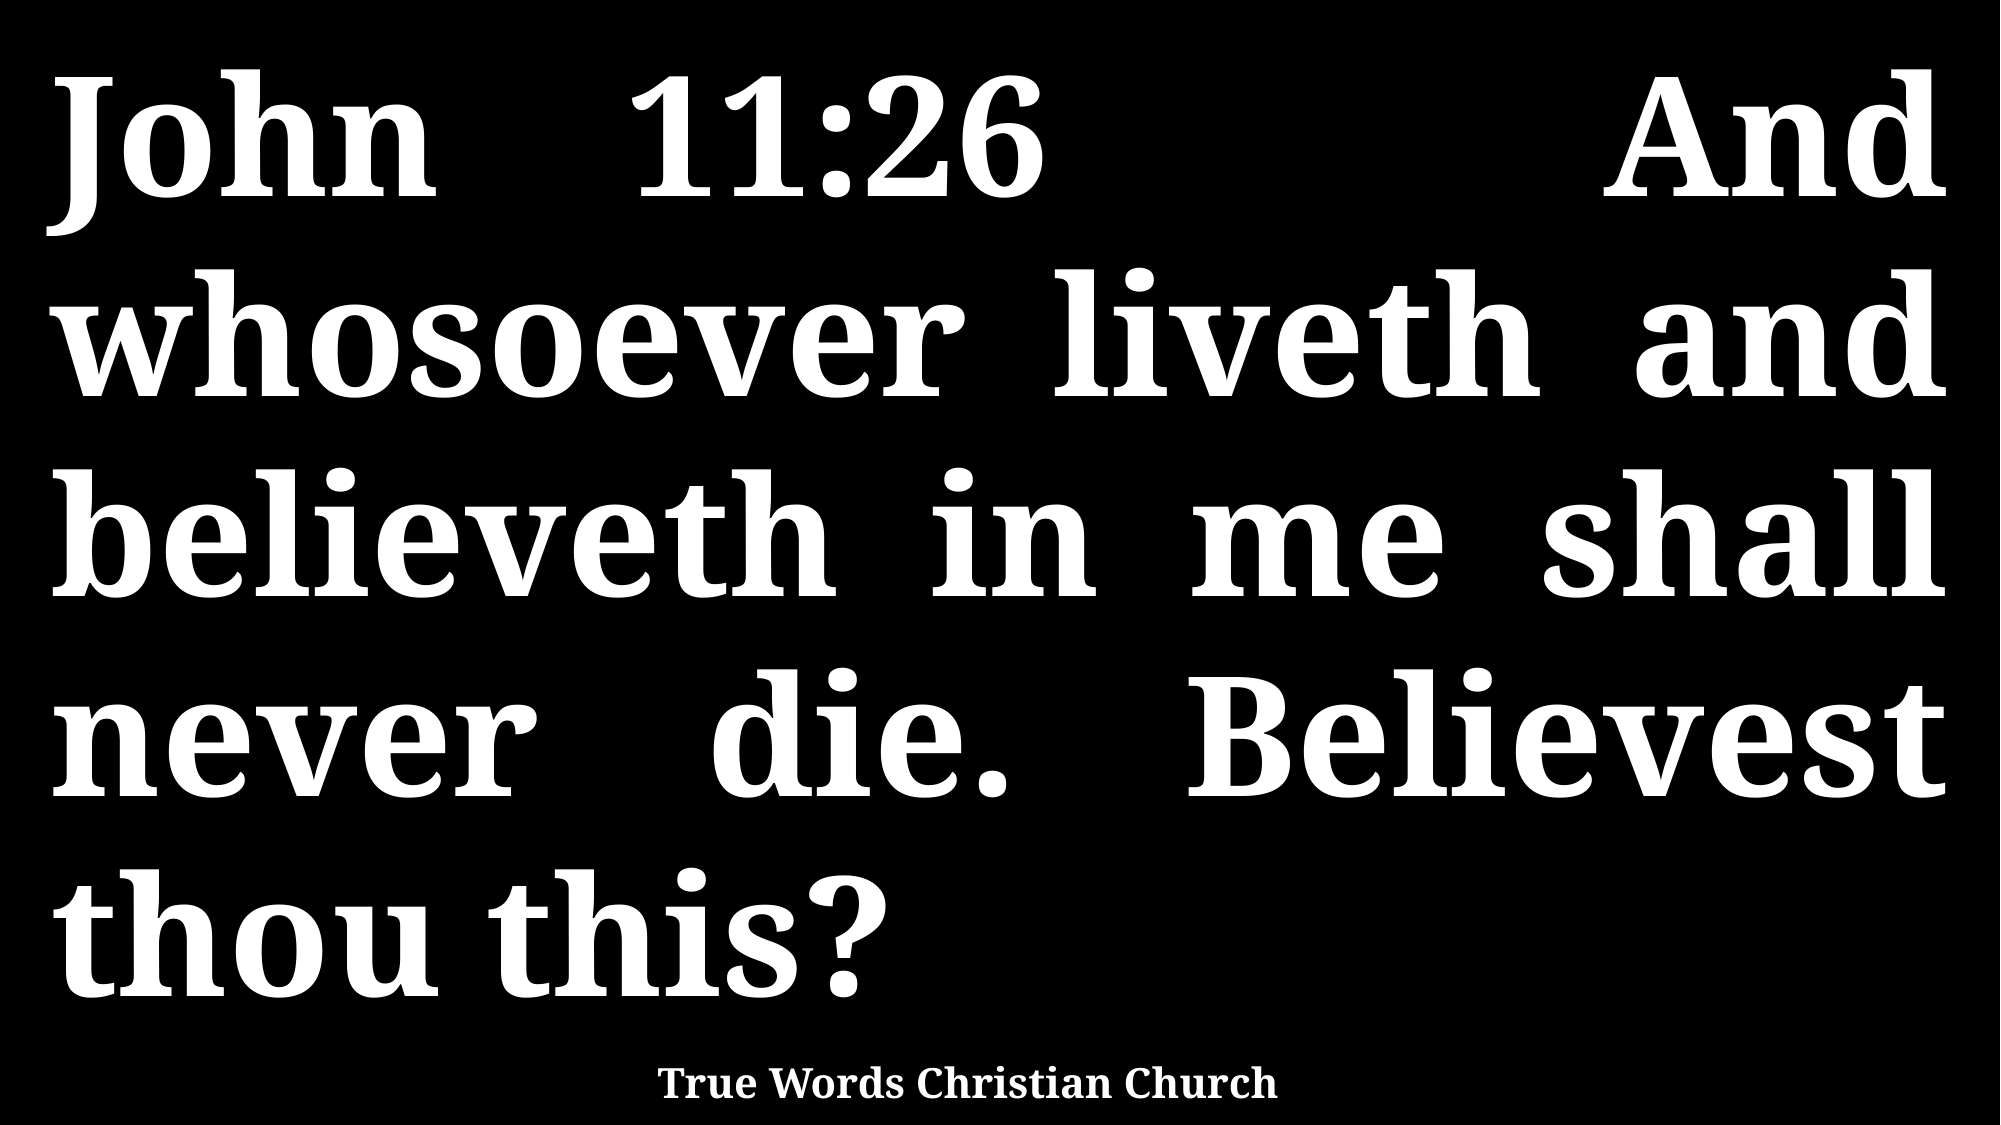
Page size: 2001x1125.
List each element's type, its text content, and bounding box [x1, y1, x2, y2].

text_box John 11:26 And whosoever liveth and believeth in me shall never die. Believest thou this? [35, 22, 1965, 1038]
text_box True Words Christian Church [642, 1049, 1294, 1114]
